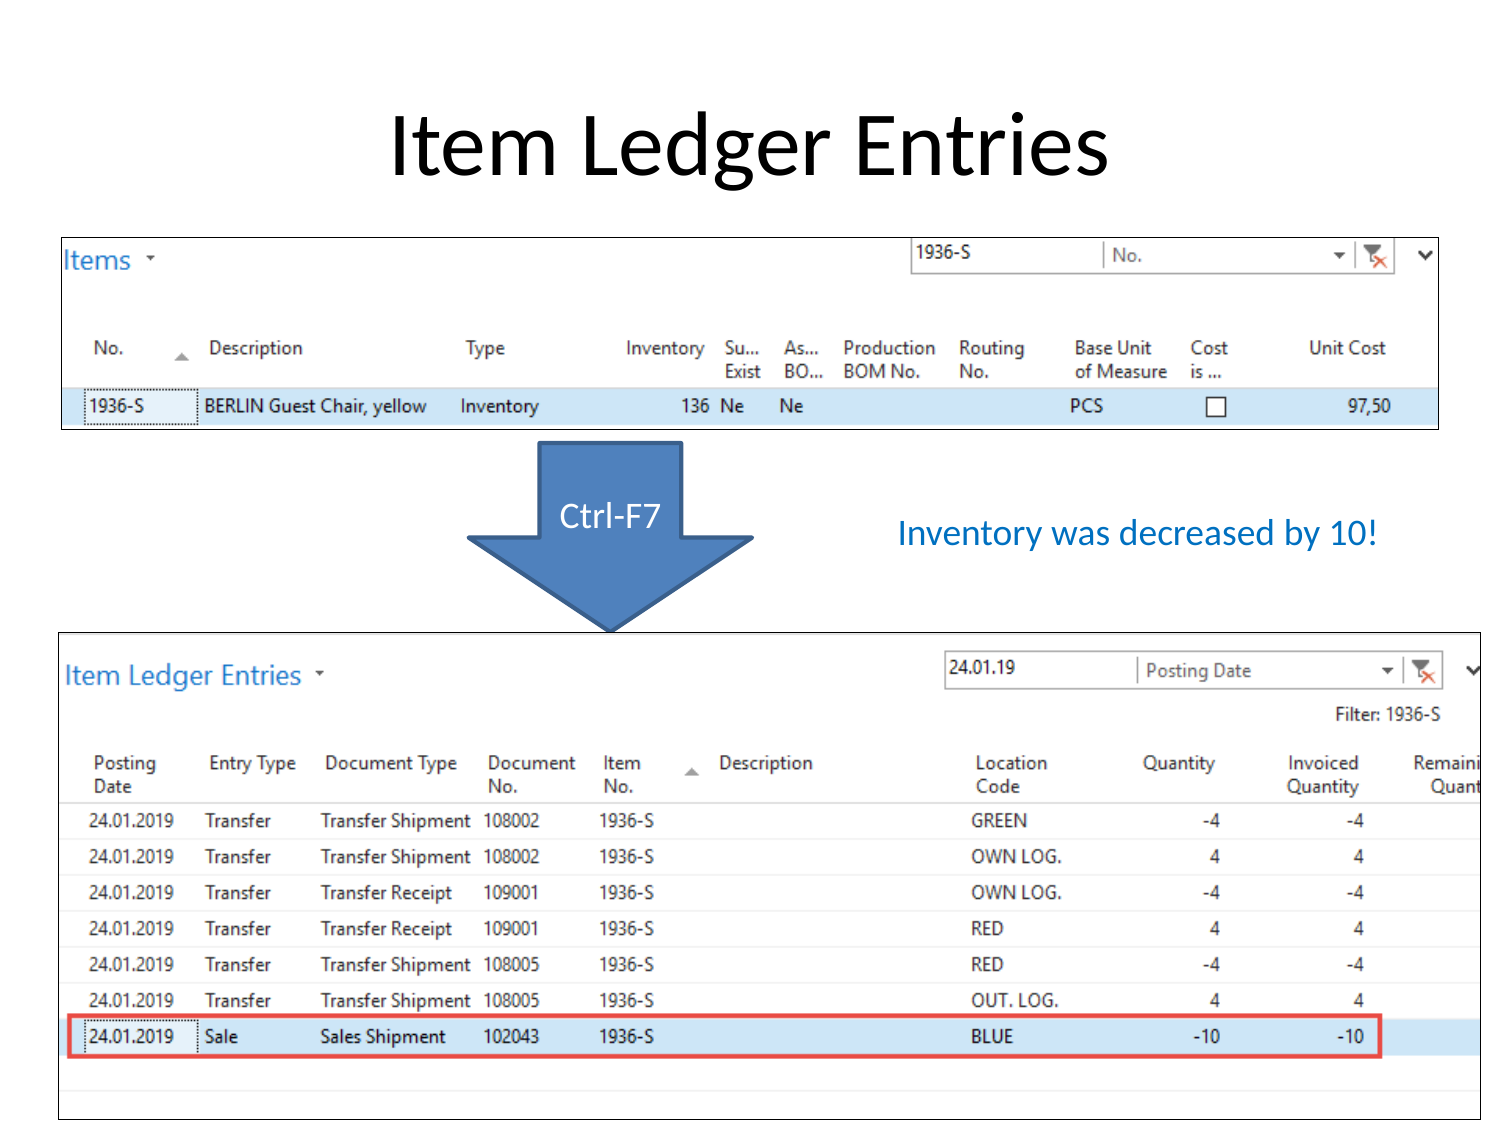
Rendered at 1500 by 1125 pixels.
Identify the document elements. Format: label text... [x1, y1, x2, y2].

title Item Ledger Entries [75, 45, 1425, 233]
picture [60, 237, 1440, 431]
text_box Inventory was decreased by 10! [882, 500, 1403, 561]
picture [58, 631, 1481, 1120]
text_box Ctrl-F7 [466, 440, 755, 630]
